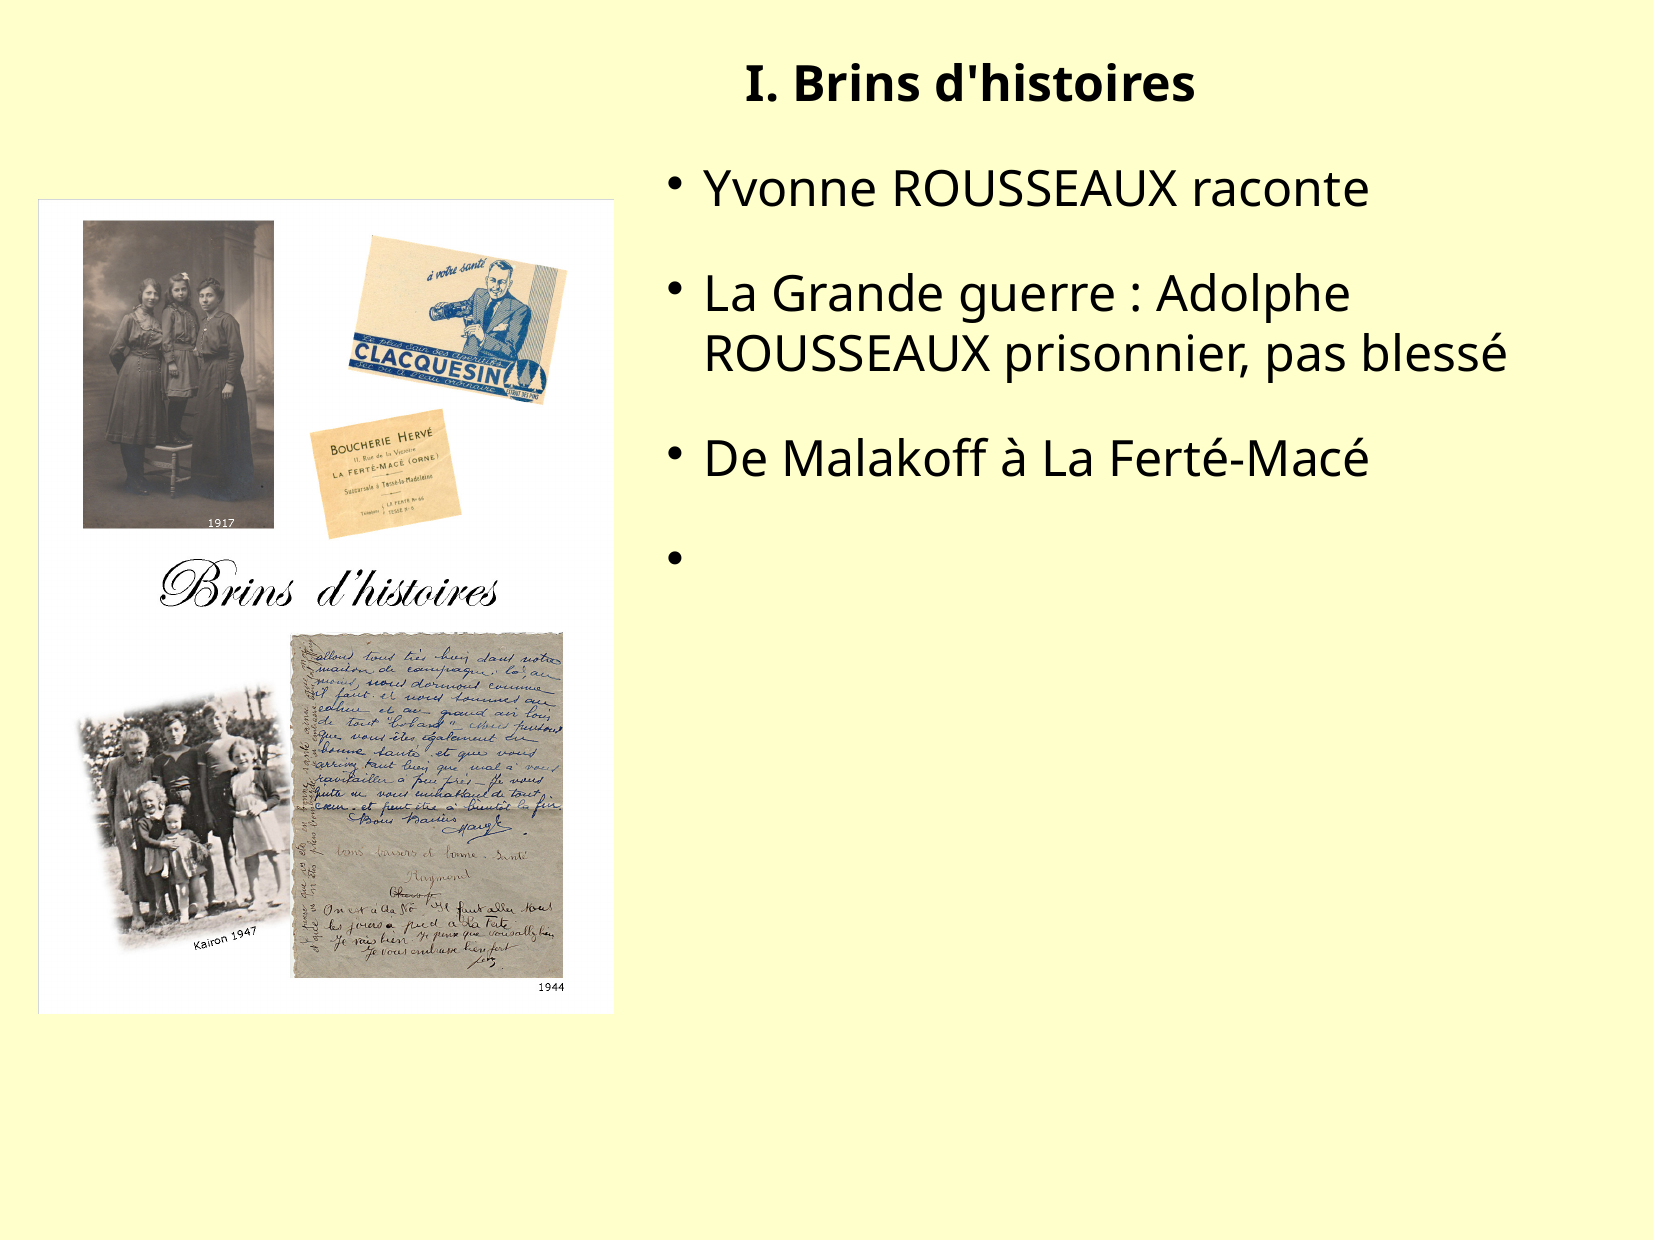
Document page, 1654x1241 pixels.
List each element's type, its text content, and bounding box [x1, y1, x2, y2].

picture [37, 198, 615, 1015]
text_box I. Brins d'histoires Yvonne ROUSSEAUX raconte La Grande guerre : Adolphe ROUSSEAUX prisonnier, pas blessé De Malakoff à La Ferté-Macé [614, 44, 1654, 1205]
